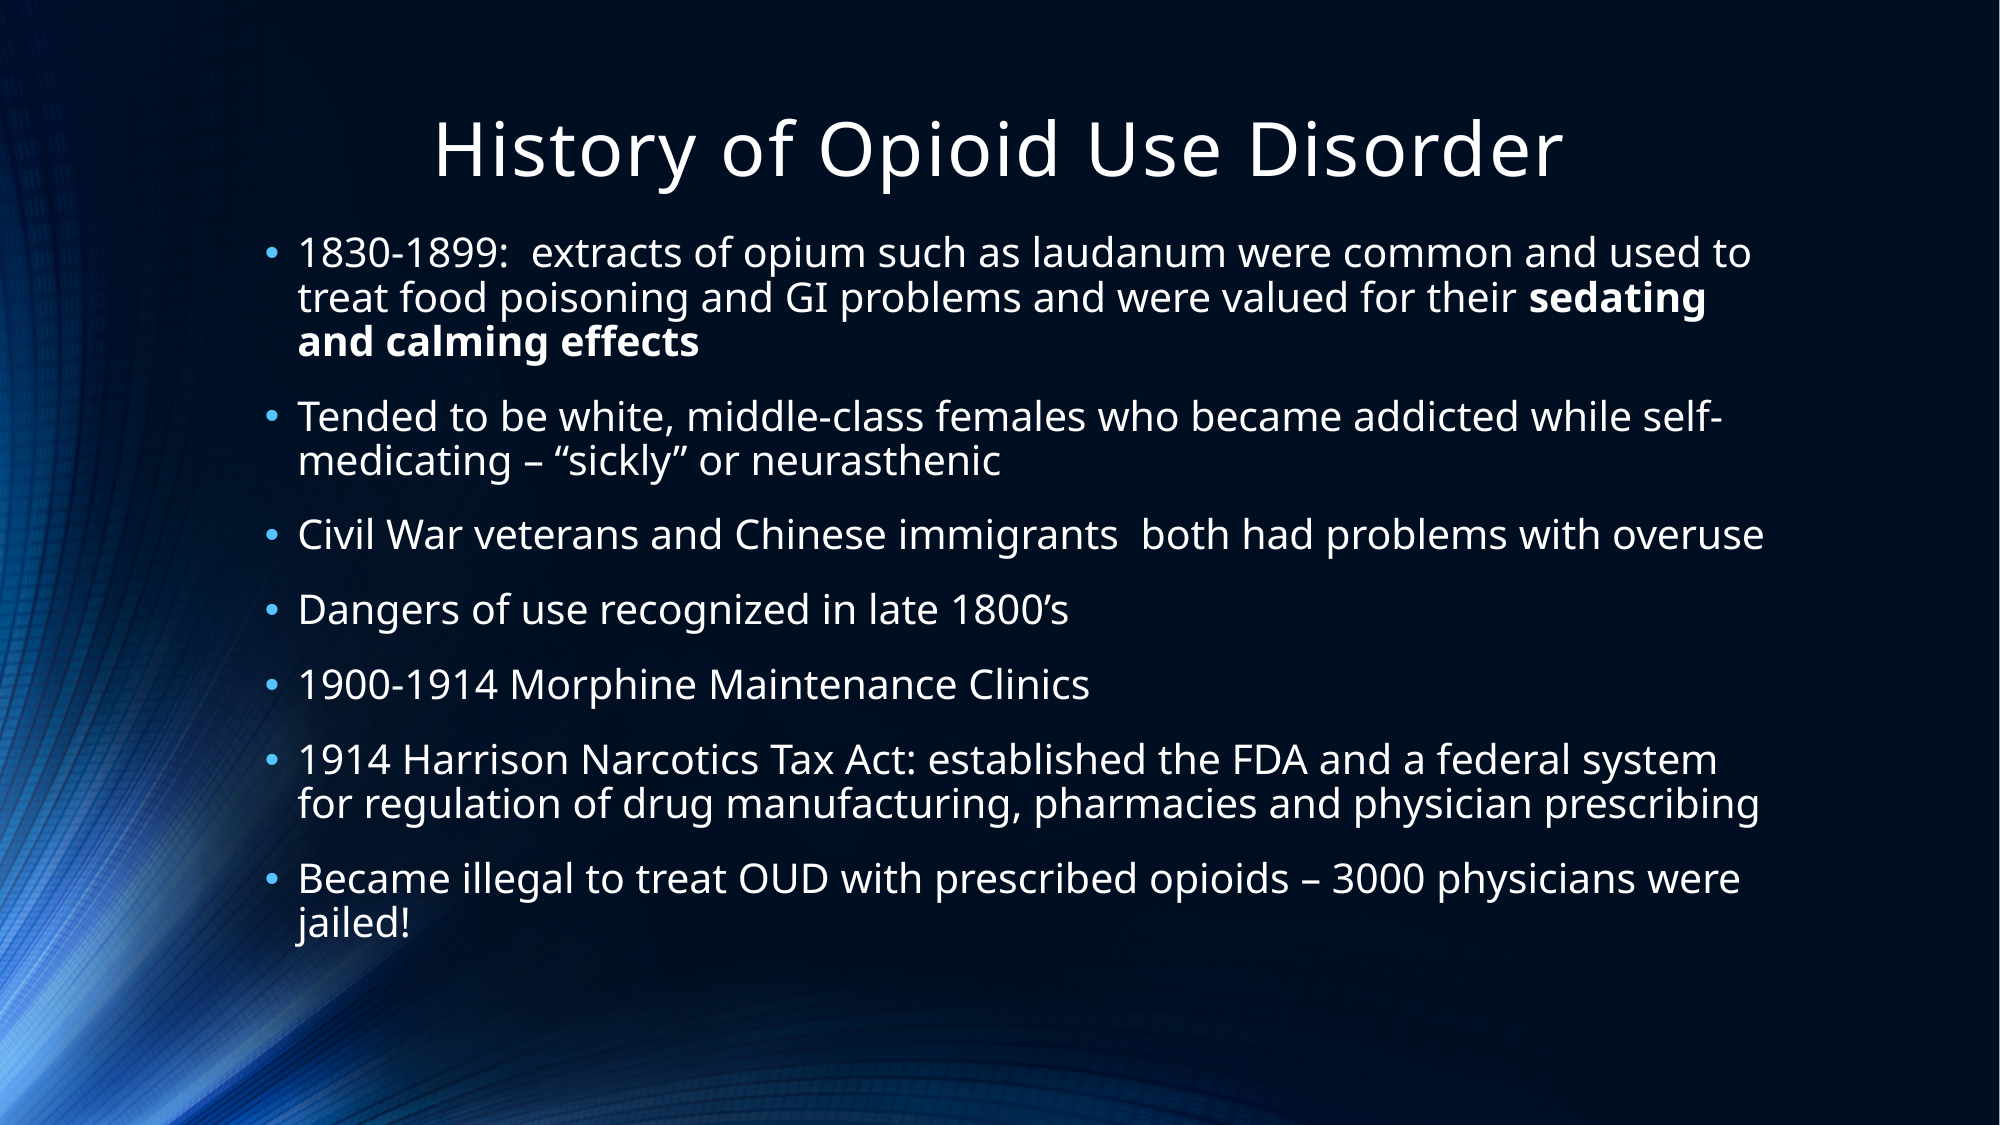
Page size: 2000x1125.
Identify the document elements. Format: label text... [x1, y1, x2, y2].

title History of Opioid Use Disorder [249, 62, 1750, 200]
list 1830-1899: extracts of opium such as laudanum were common and used to treat food poisoning and GI problems and were valued for their sedating and calming effects Tended to be white, middle-class females who became addicted while self-medicating – “sickly” or neurasthenic Civil War veterans and Chinese immigrants both had problems with overuse Dangers of use recognized in late 1800’s 1900-1914 Morphine Maintenance Clinics 1914 Harrison Narcotics Tax Act: established the FDA and a federal system for regulation of drug manufacturing, pharmacies and physician prescribing Became illegal to treat OUD with prescribed opioids – 3000 physicians were jailed! [249, 224, 1788, 988]
picture [0, 0, 2000, 1125]
